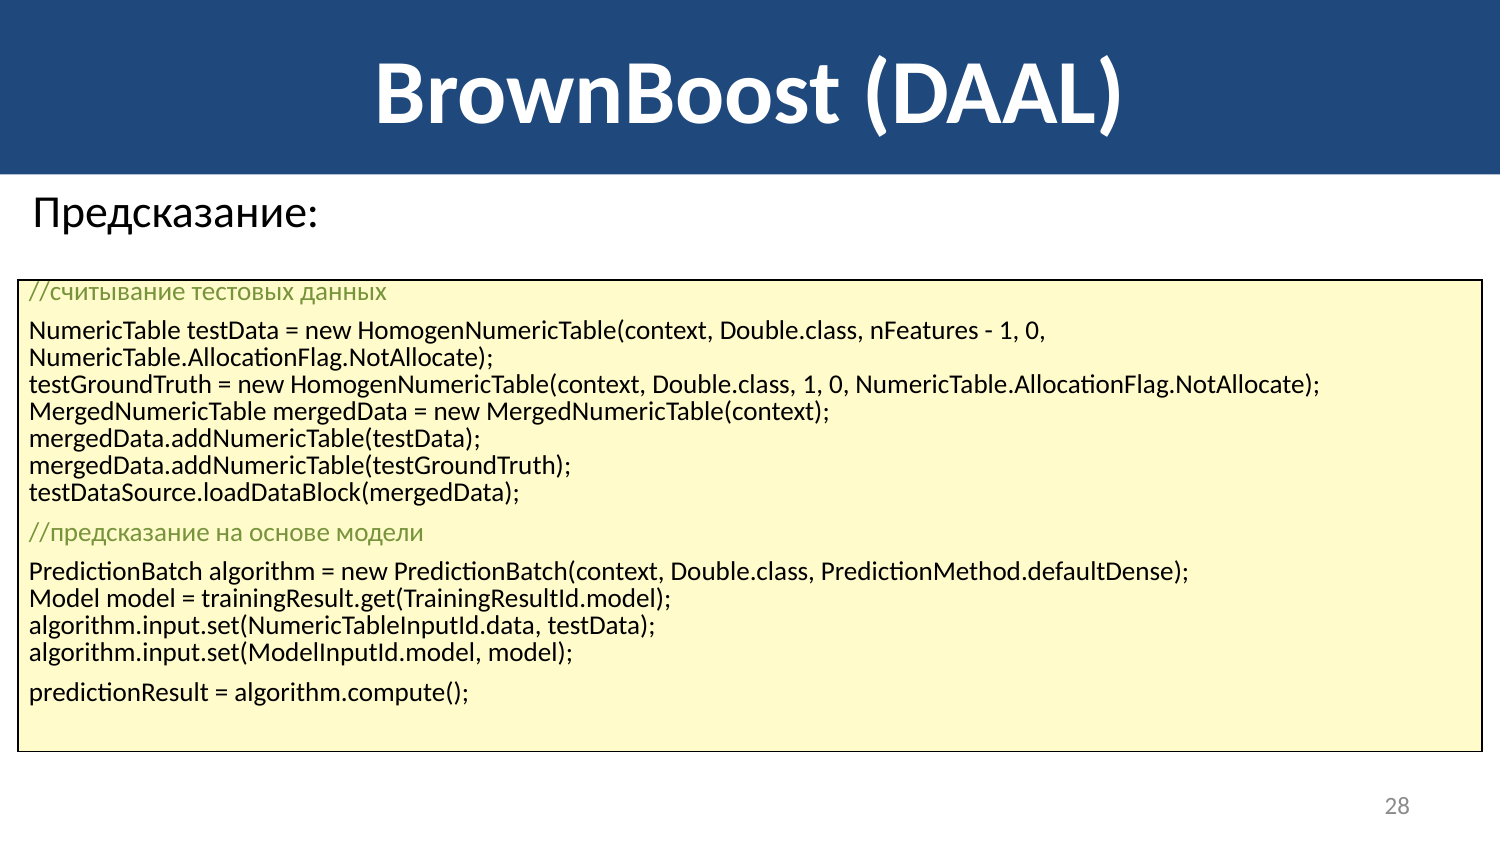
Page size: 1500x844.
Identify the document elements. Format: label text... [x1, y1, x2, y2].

table_header //считывание тестовых данных NumericTable testData = new HomogenNumericTable(context, Double.class, nFeatures - 1, 0, NumericTable.AllocationFlag.NotAllocate); testGroundTruth = new HomogenNumericTable(context, Double.class, 1, 0, NumericTable.AllocationFlag.NotAllocate); MergedNumericTable mergedData = new MergedNumericTable(context); mergedData.addNumericTable(testData); mergedData.addNumericTable(testGroundTruth); testDataSource.loadDataBlock(mergedData); //предсказание на основе модели PredictionBatch algorithm = new PredictionBatch(context, Double.class, PredictionMethod.defaultDense); Model model = trainingResult.get(TrainingResultId.model); algorithm.input.set(NumericTableInputId.data, testData); algorithm.input.set(ModelInputId.model, model); predictionResult = algorithm.compute(); [19, 281, 1481, 751]
slide_number 28 [1074, 782, 1425, 827]
title BrownBoost (DAAL) [0, 0, 1500, 175]
list Предсказание: [17, 173, 1483, 267]
